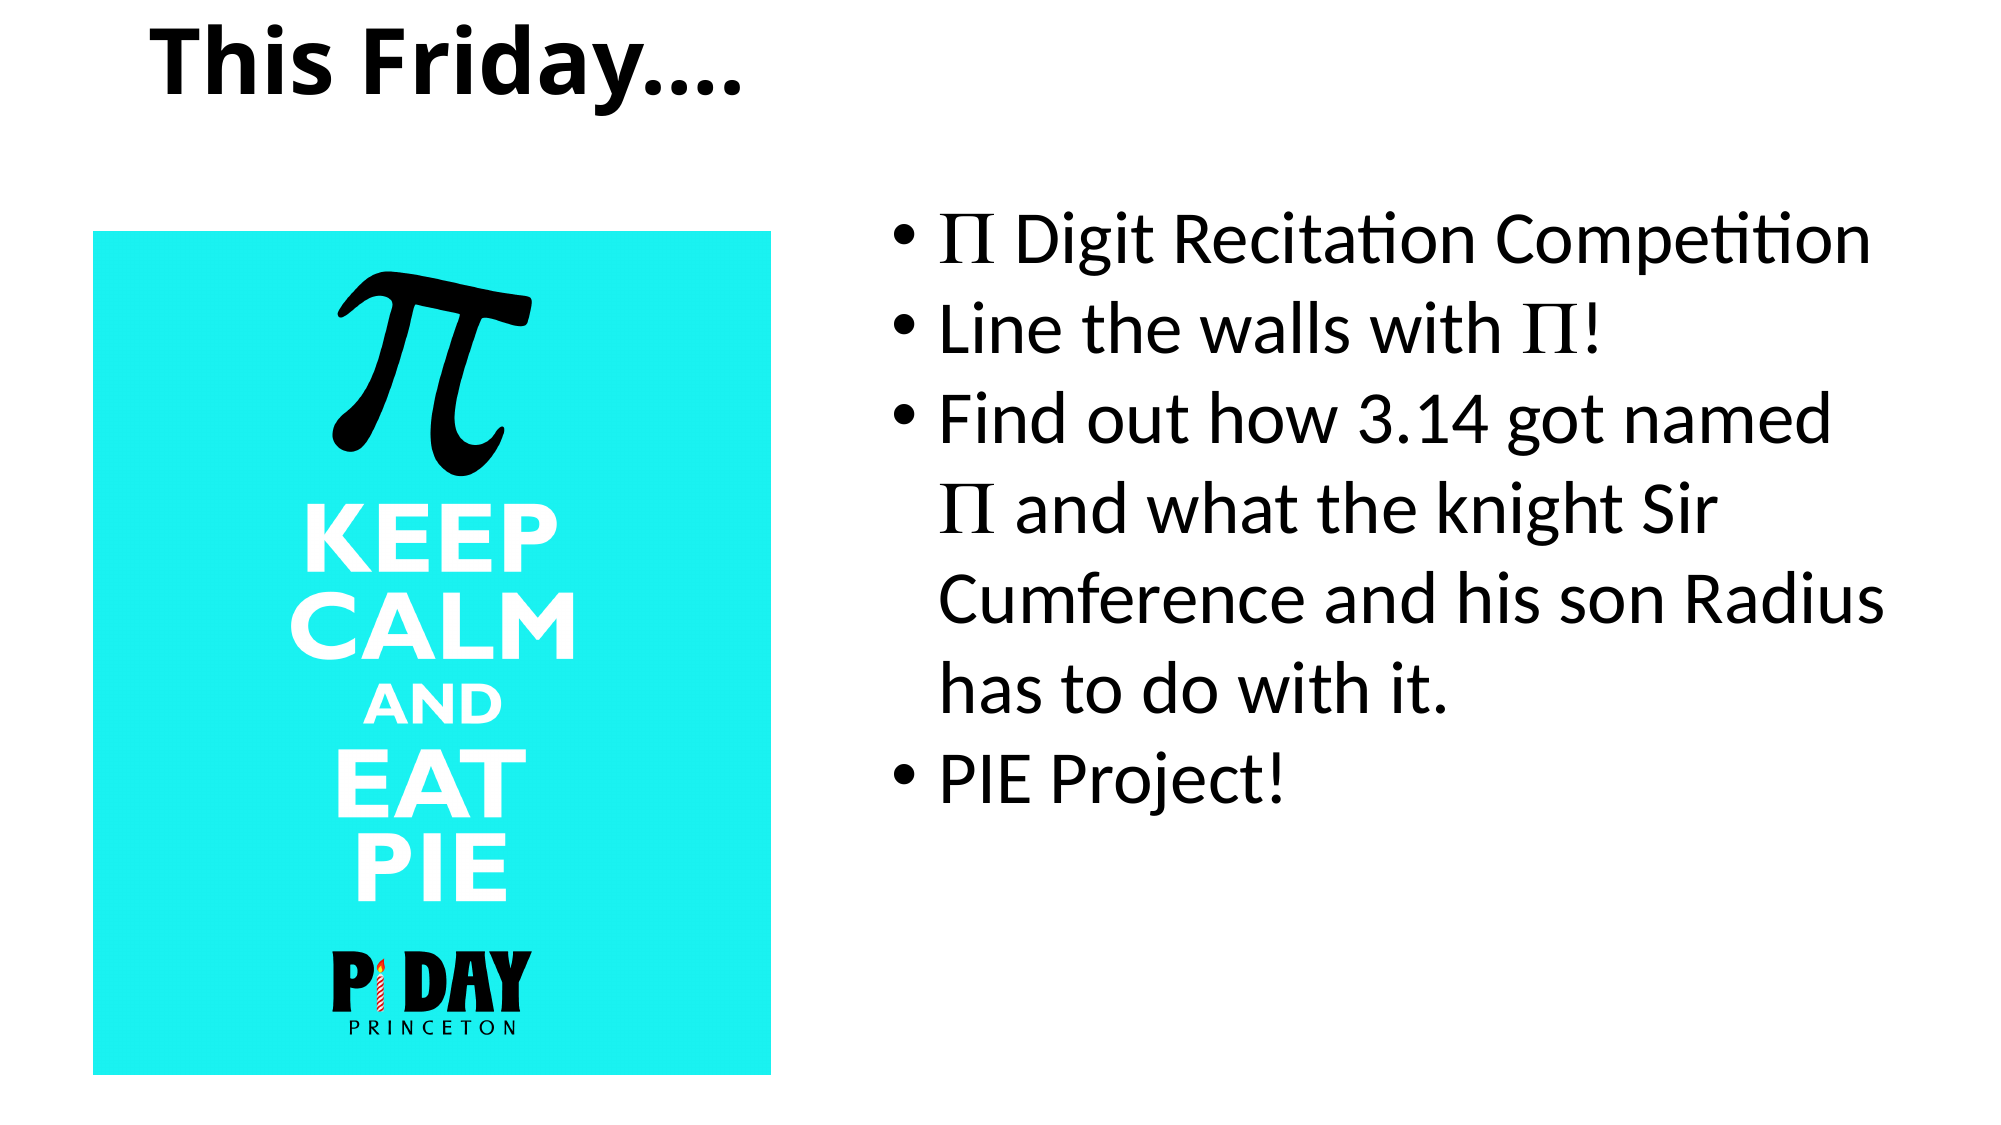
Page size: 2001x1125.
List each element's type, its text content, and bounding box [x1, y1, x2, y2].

text_box  Digit Recitation Competition Line the walls with ! Find out how 3.14 got named  and what the knight Sir Cumference and his son Radius has to do with it. PIE Project! [877, 181, 1921, 1006]
picture [93, 231, 771, 1075]
title This Friday…. [133, 0, 1859, 129]
